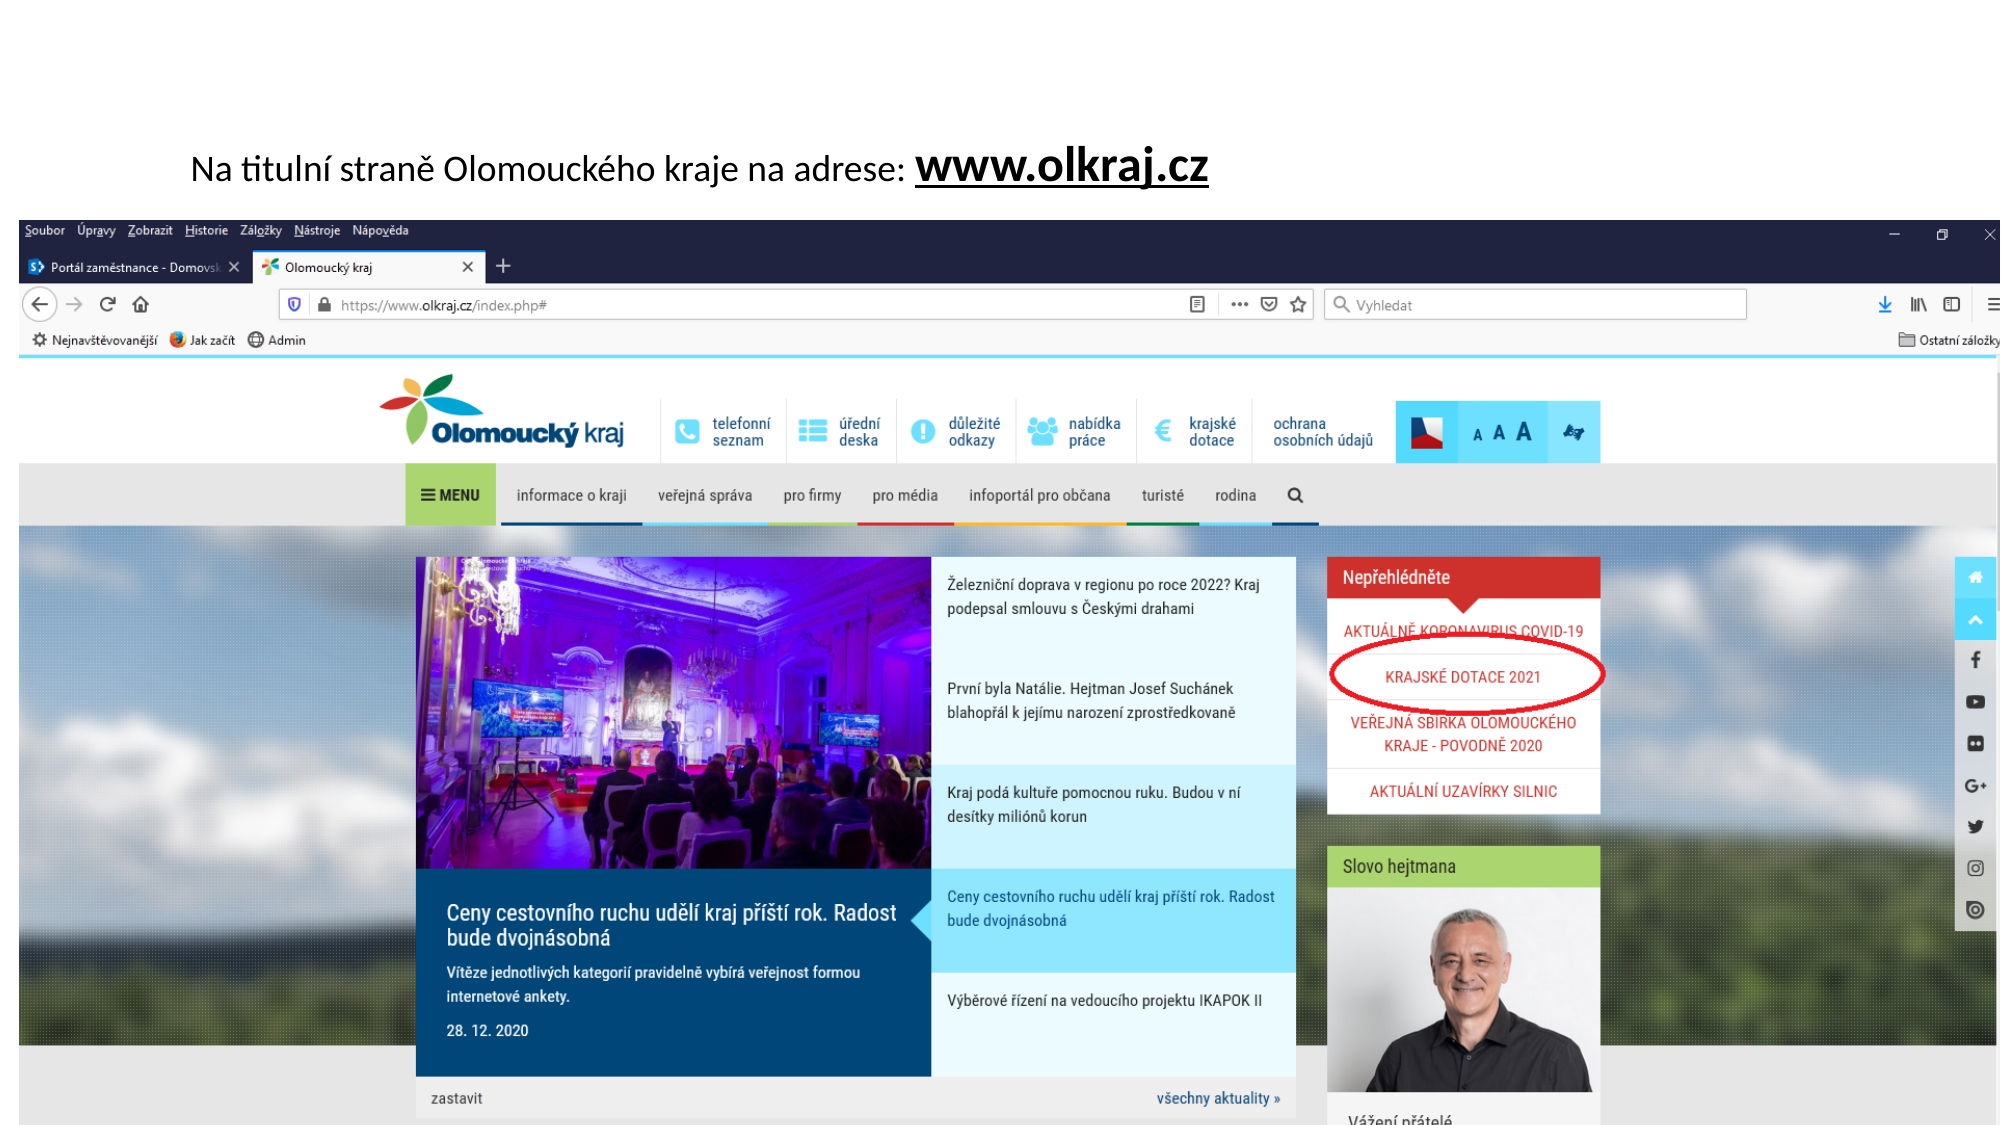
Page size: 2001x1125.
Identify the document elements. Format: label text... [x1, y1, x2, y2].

text_box Na titulní straně Olomouckého kraje na adrese: www.olkraj.cz [175, 124, 1822, 199]
picture [19, 220, 2000, 1125]
